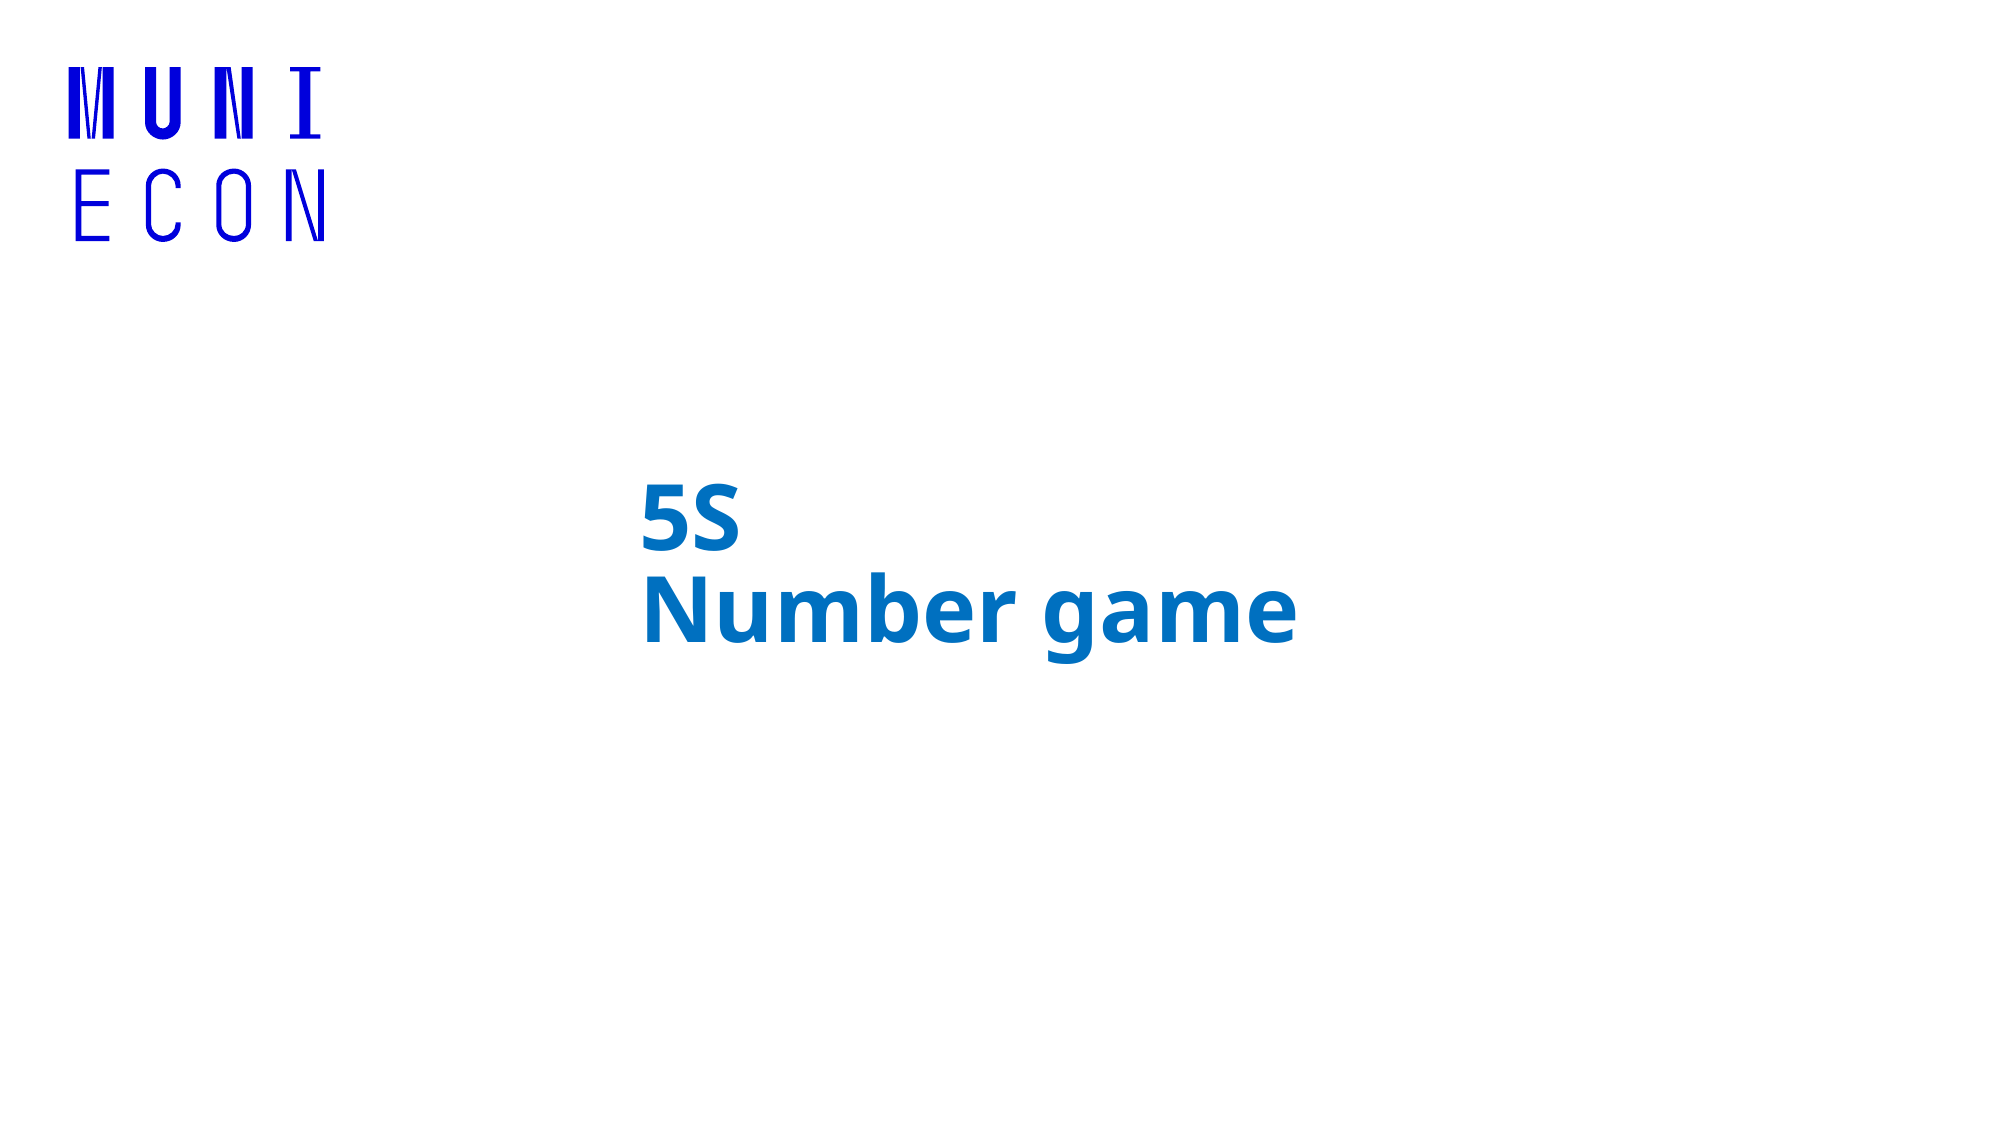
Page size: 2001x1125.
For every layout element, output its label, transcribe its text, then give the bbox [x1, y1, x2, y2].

title 5S Number game [624, 335, 1376, 669]
